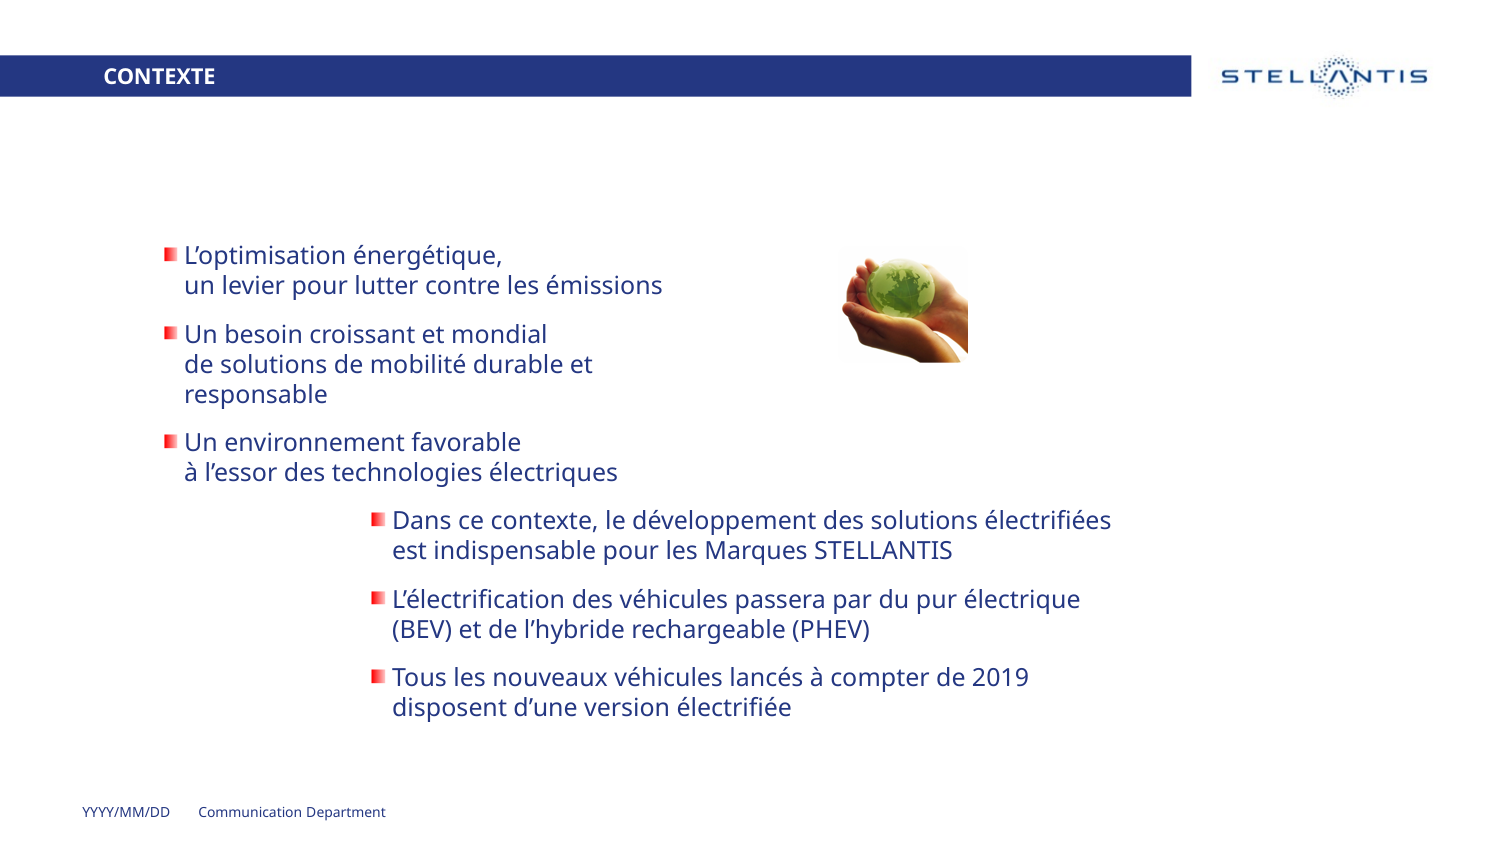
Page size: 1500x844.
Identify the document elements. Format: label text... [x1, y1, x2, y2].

picture [370, 668, 387, 685]
list Contexte [0, 55, 1192, 97]
picture [163, 325, 179, 341]
text_box L’optimisation énergétique, un levier pour lutter contre les émissions Un besoin croissant et mondial de solutions de mobilité durable et responsable Un environnement favorable à l’essor des technologies électriques [148, 232, 679, 494]
picture [370, 590, 387, 606]
picture [163, 433, 179, 450]
picture [838, 246, 968, 363]
picture [163, 246, 179, 263]
text_box Dans ce contexte, le développement des solutions électrifiées est indispensable pour les Marques STELLANTIS L’électrification des véhicules passera par du pur électrique (BEV) et de l’hybride rechargeable (PHEV) Tous les nouveaux véhicules lancés à compter de 2019 disposent d’une version électrifiée [356, 497, 1136, 730]
footer Communication Department [183, 798, 774, 825]
picture [1208, 42, 1442, 111]
slide_number YYYY/MM/DD [67, 798, 183, 825]
picture [370, 511, 387, 528]
